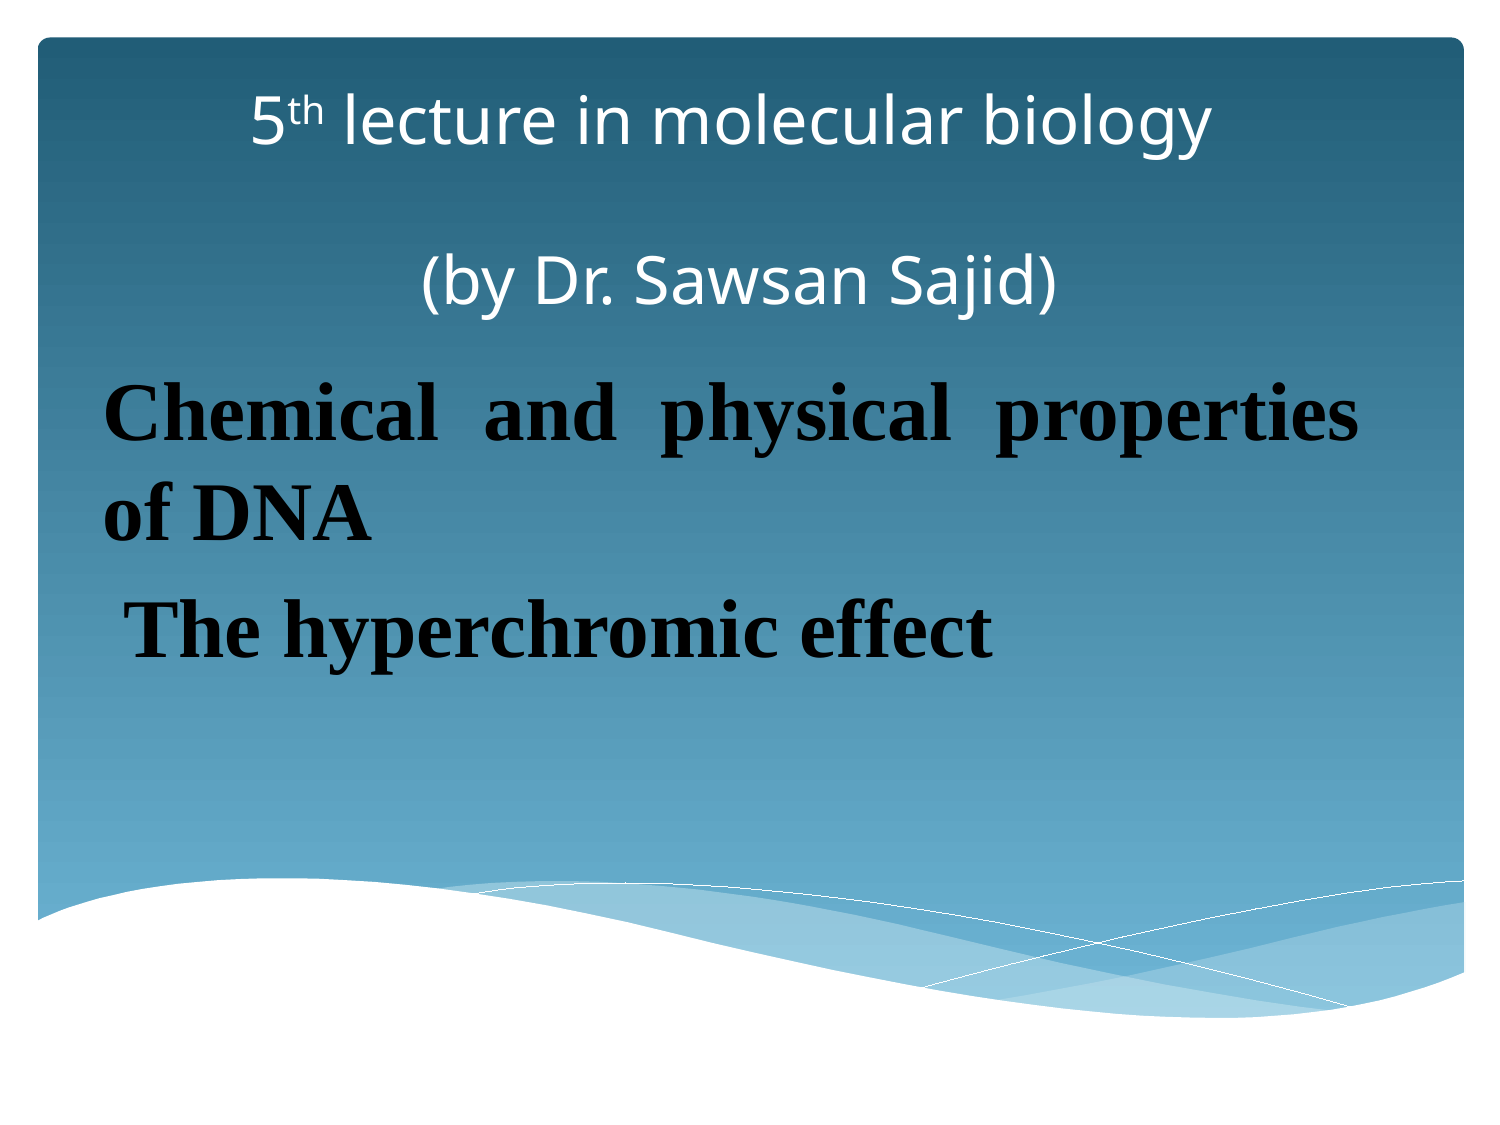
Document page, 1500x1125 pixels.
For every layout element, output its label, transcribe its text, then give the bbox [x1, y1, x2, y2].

subtitle Chemical and physical properties of DNA The hyperchromic effect [87, 350, 1376, 800]
title 5th lecture in molecular biology (by Dr. Sawsan Sajid) [87, 75, 1376, 325]
